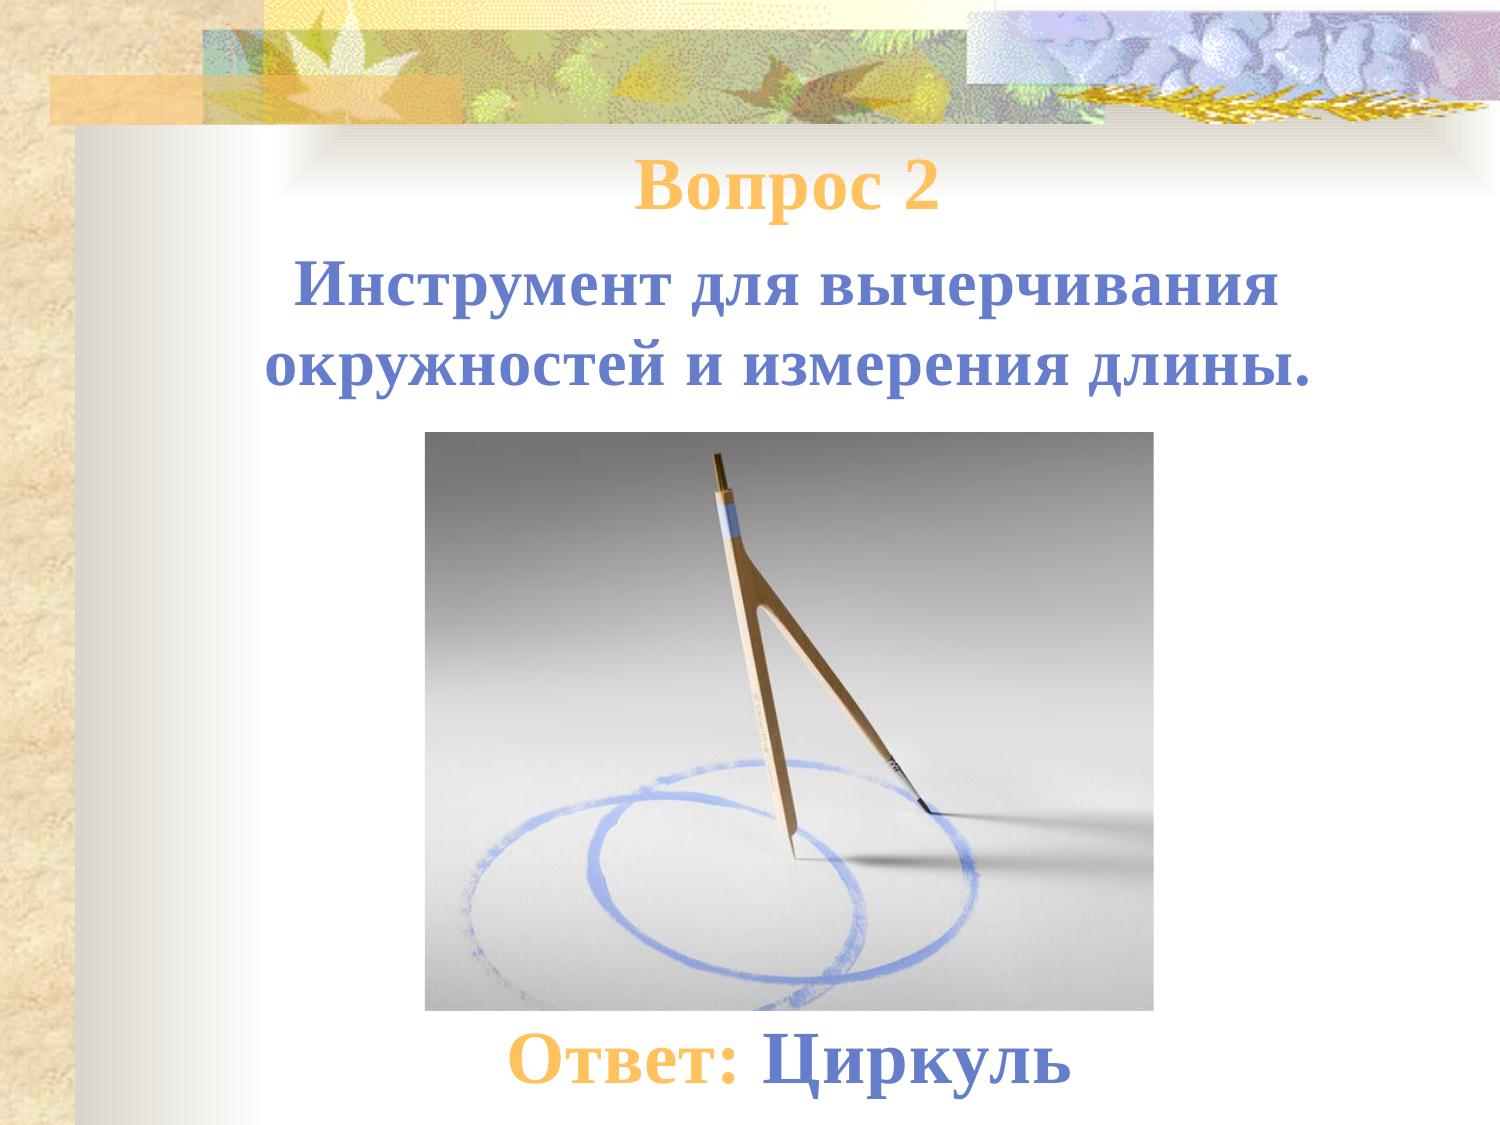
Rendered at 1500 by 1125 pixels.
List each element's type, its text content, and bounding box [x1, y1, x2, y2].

list Инструмент для вычерчивания окружностей и измерения длины. [76, 231, 1500, 421]
picture [424, 432, 1154, 1011]
picture [0, 0, 1500, 1125]
title Вопрос 2 [76, 125, 1500, 231]
text_box Ответ: Циркуль [77, 977, 1500, 1106]
